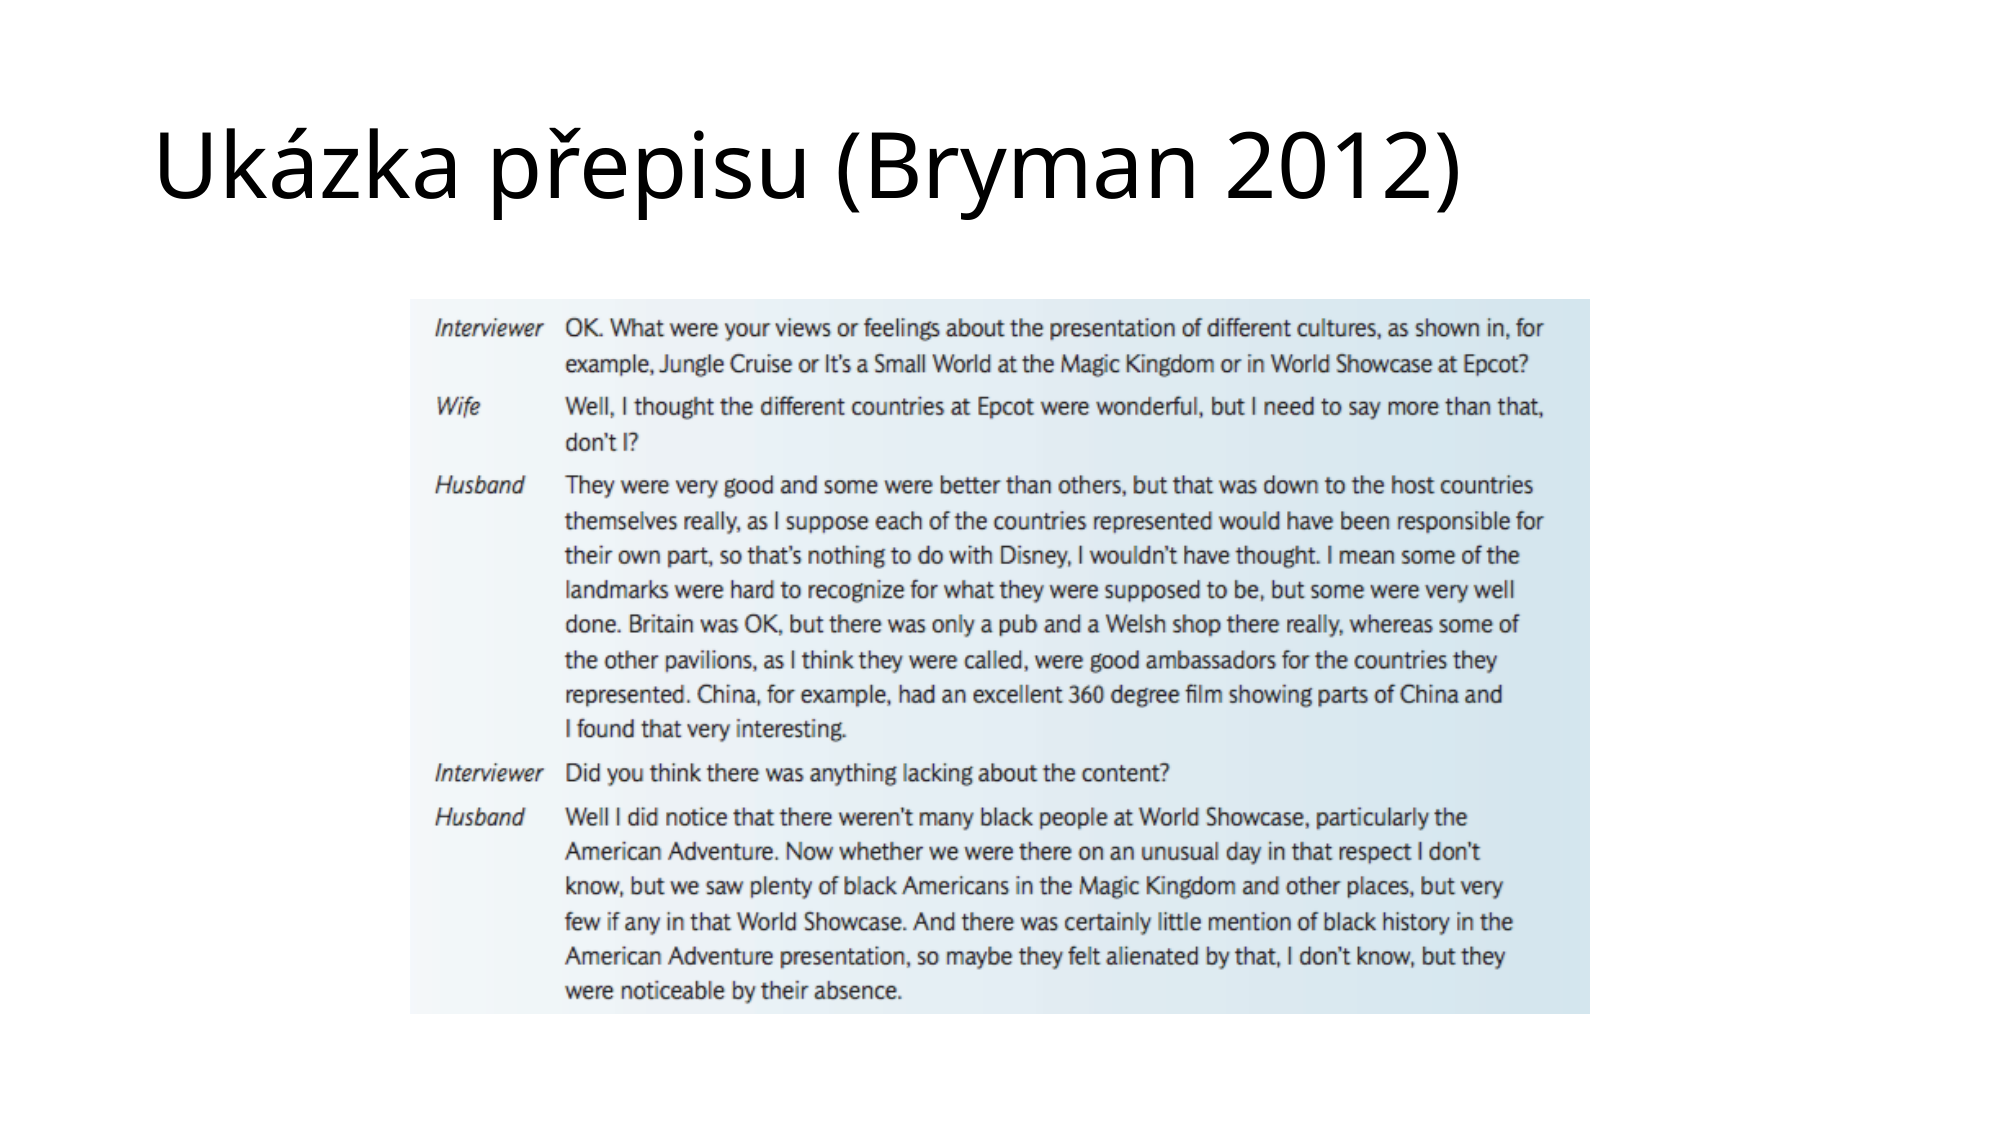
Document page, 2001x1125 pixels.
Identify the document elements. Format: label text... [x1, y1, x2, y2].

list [410, 299, 1590, 1014]
title Ukázka přepisu (Bryman 2012) [137, 59, 1863, 278]
